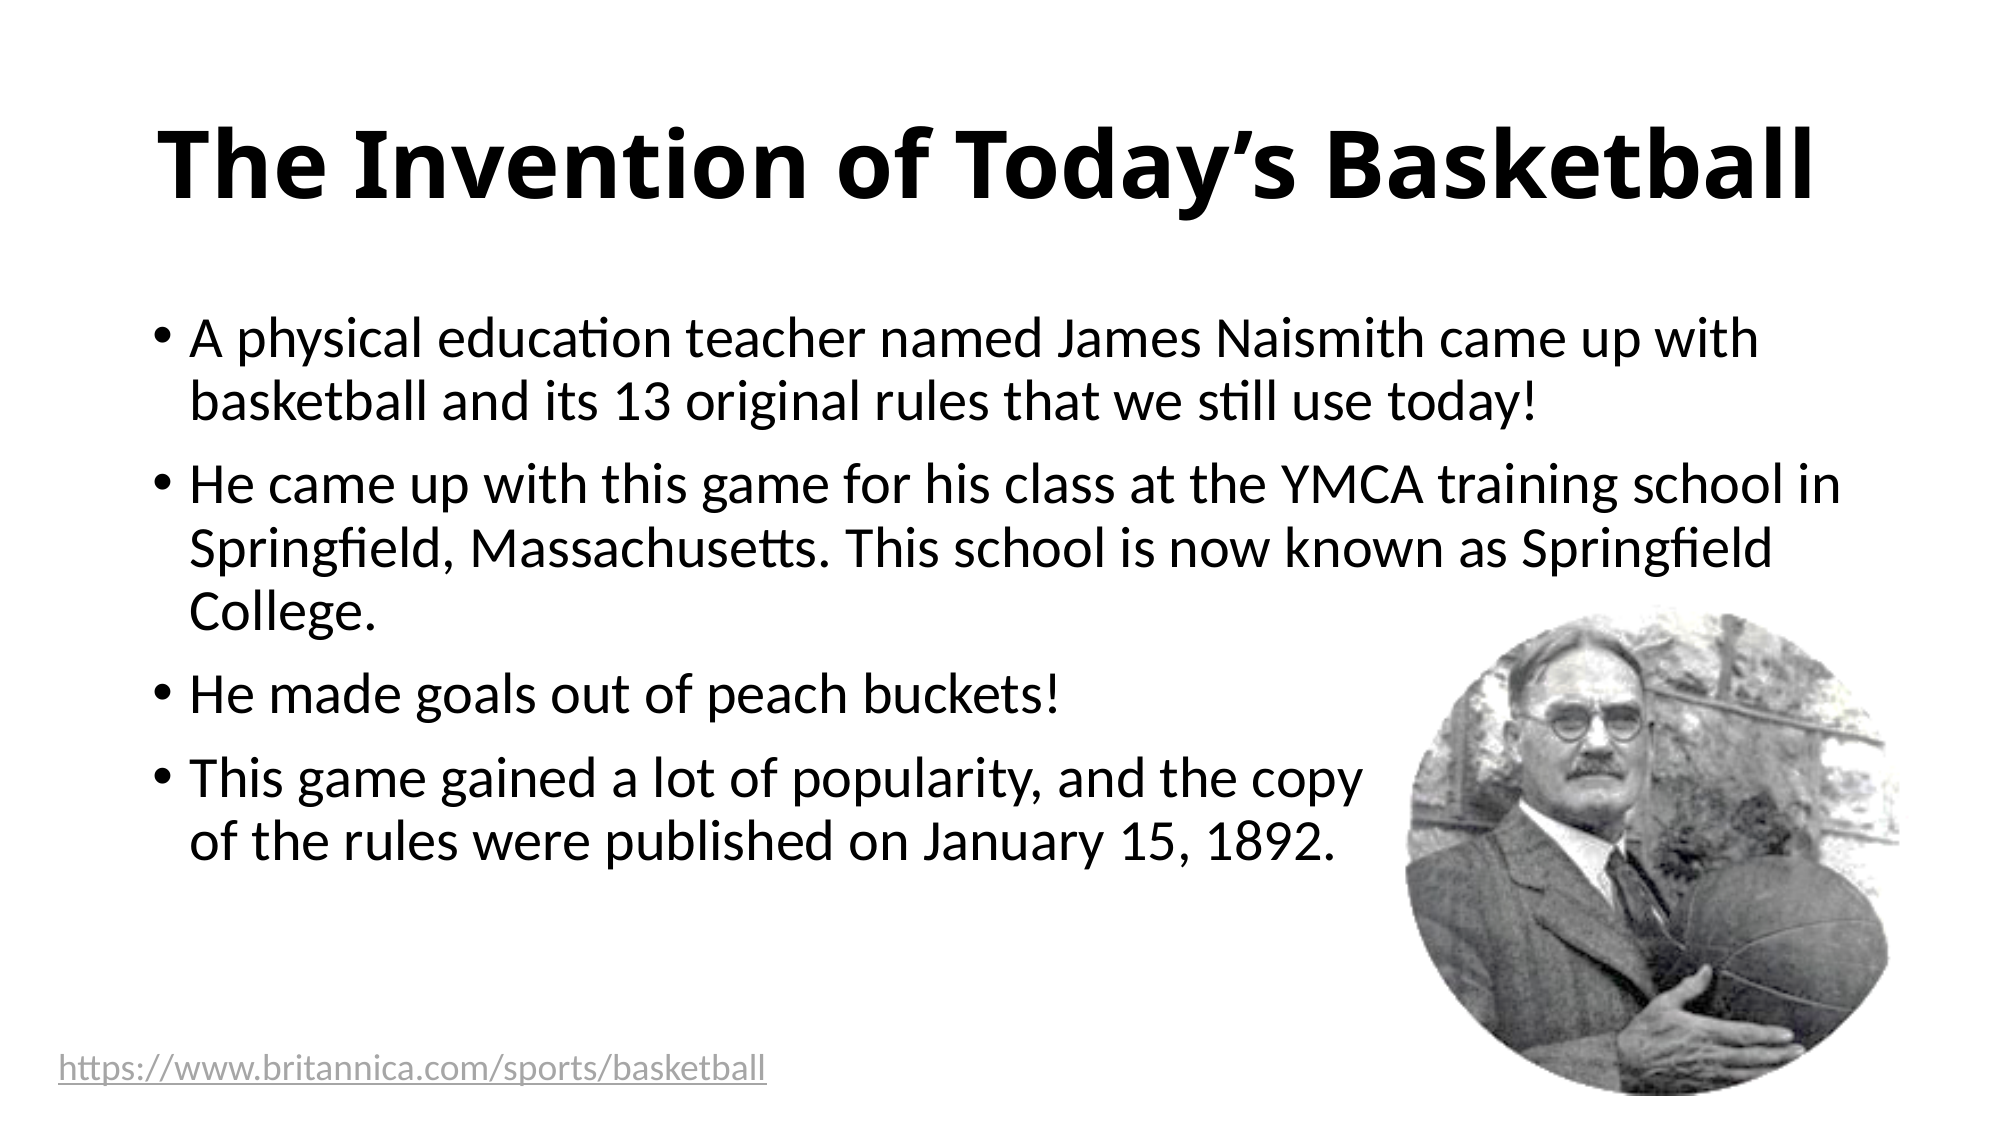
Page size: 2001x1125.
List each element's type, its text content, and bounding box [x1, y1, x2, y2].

picture [1404, 576, 1918, 1096]
text_box https://www.britannica.com/sports/basketball [43, 1035, 791, 1096]
title The Invention of Today’s Basketball [137, 59, 1863, 278]
list A physical education teacher named James Naismith came up with basketball and its 13 original rules that we still use today! He came up with this game for his class at the YMCA training school in Springfield, Massachusetts. This school is now known as Springfield College. He made goals out of peach buckets! This game gained a lot of popularity, and the copy of the rules were published on January 15, 1892. [137, 299, 1863, 1014]
